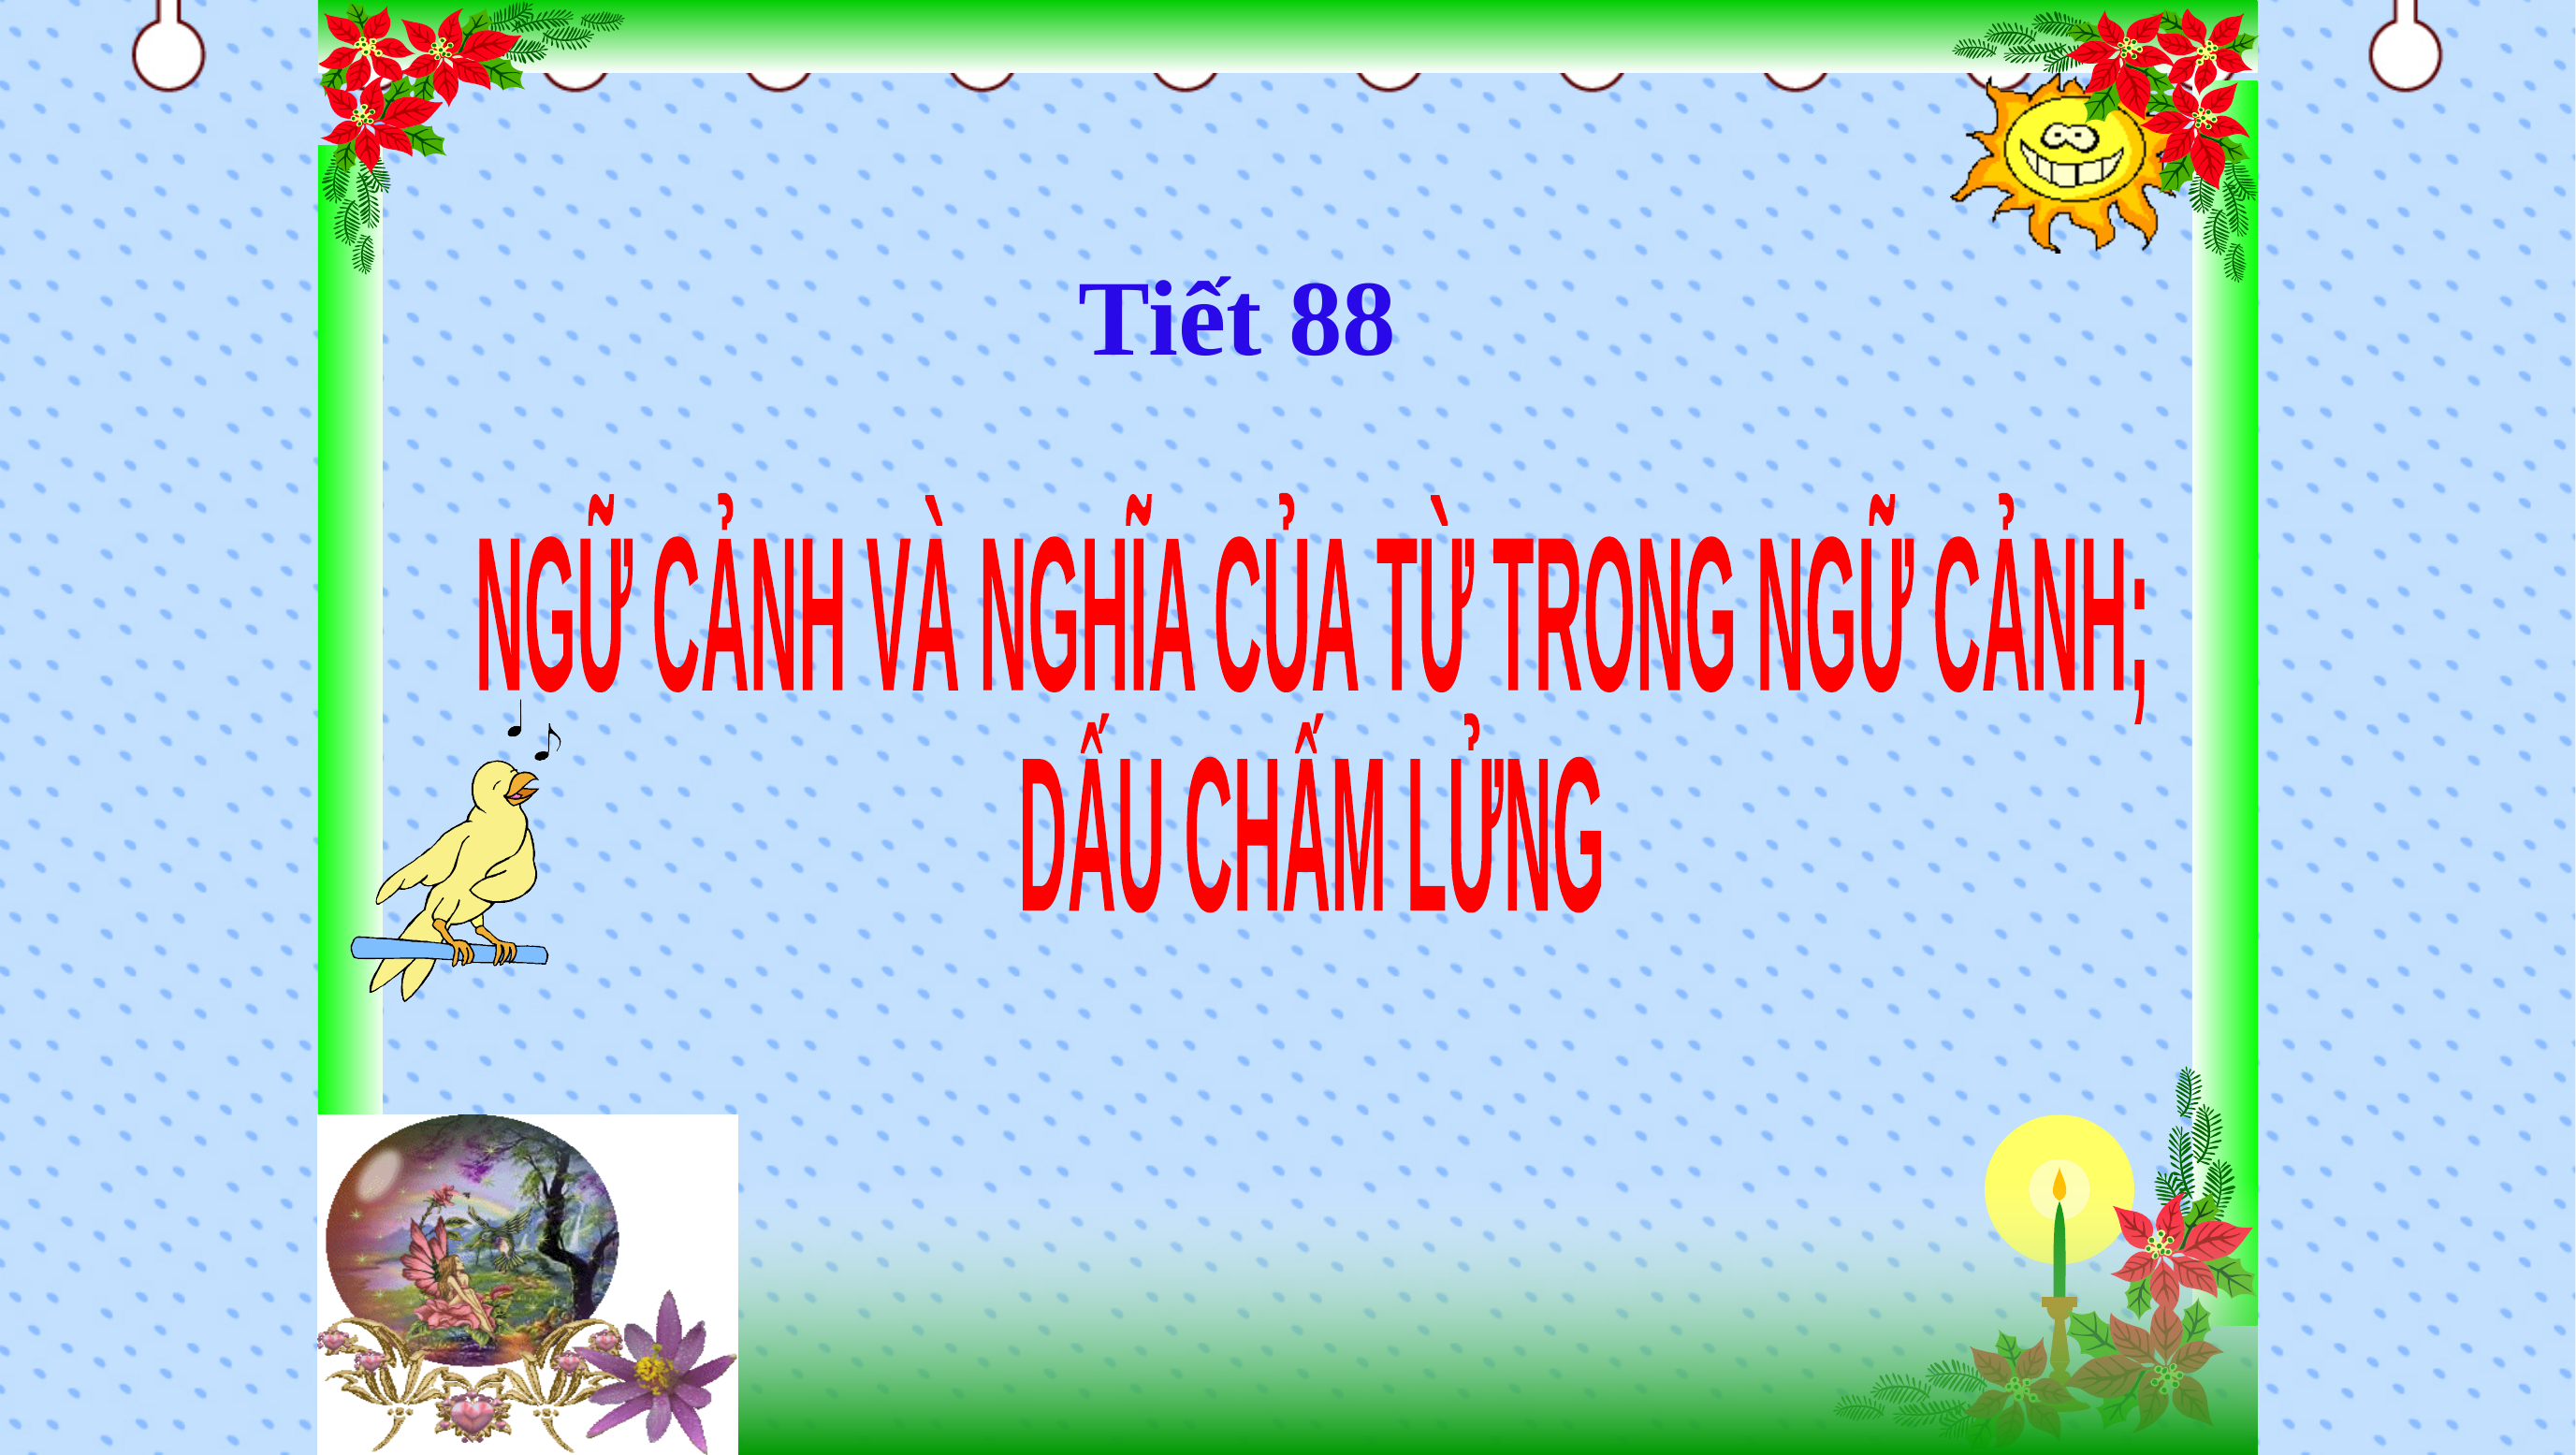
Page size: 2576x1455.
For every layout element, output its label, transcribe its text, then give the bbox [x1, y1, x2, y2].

text_box Tiết 88 [558, 240, 1918, 385]
picture [0, 0, 2576, 1455]
text_box [2244, 0, 2258, 36]
text_box [317, 275, 383, 1114]
text_box [2192, 193, 2258, 1066]
text_box [2244, 38, 2258, 73]
text_box [625, 0, 1968, 73]
text_box [738, 1179, 1833, 1455]
text_box [2244, 80, 2258, 192]
